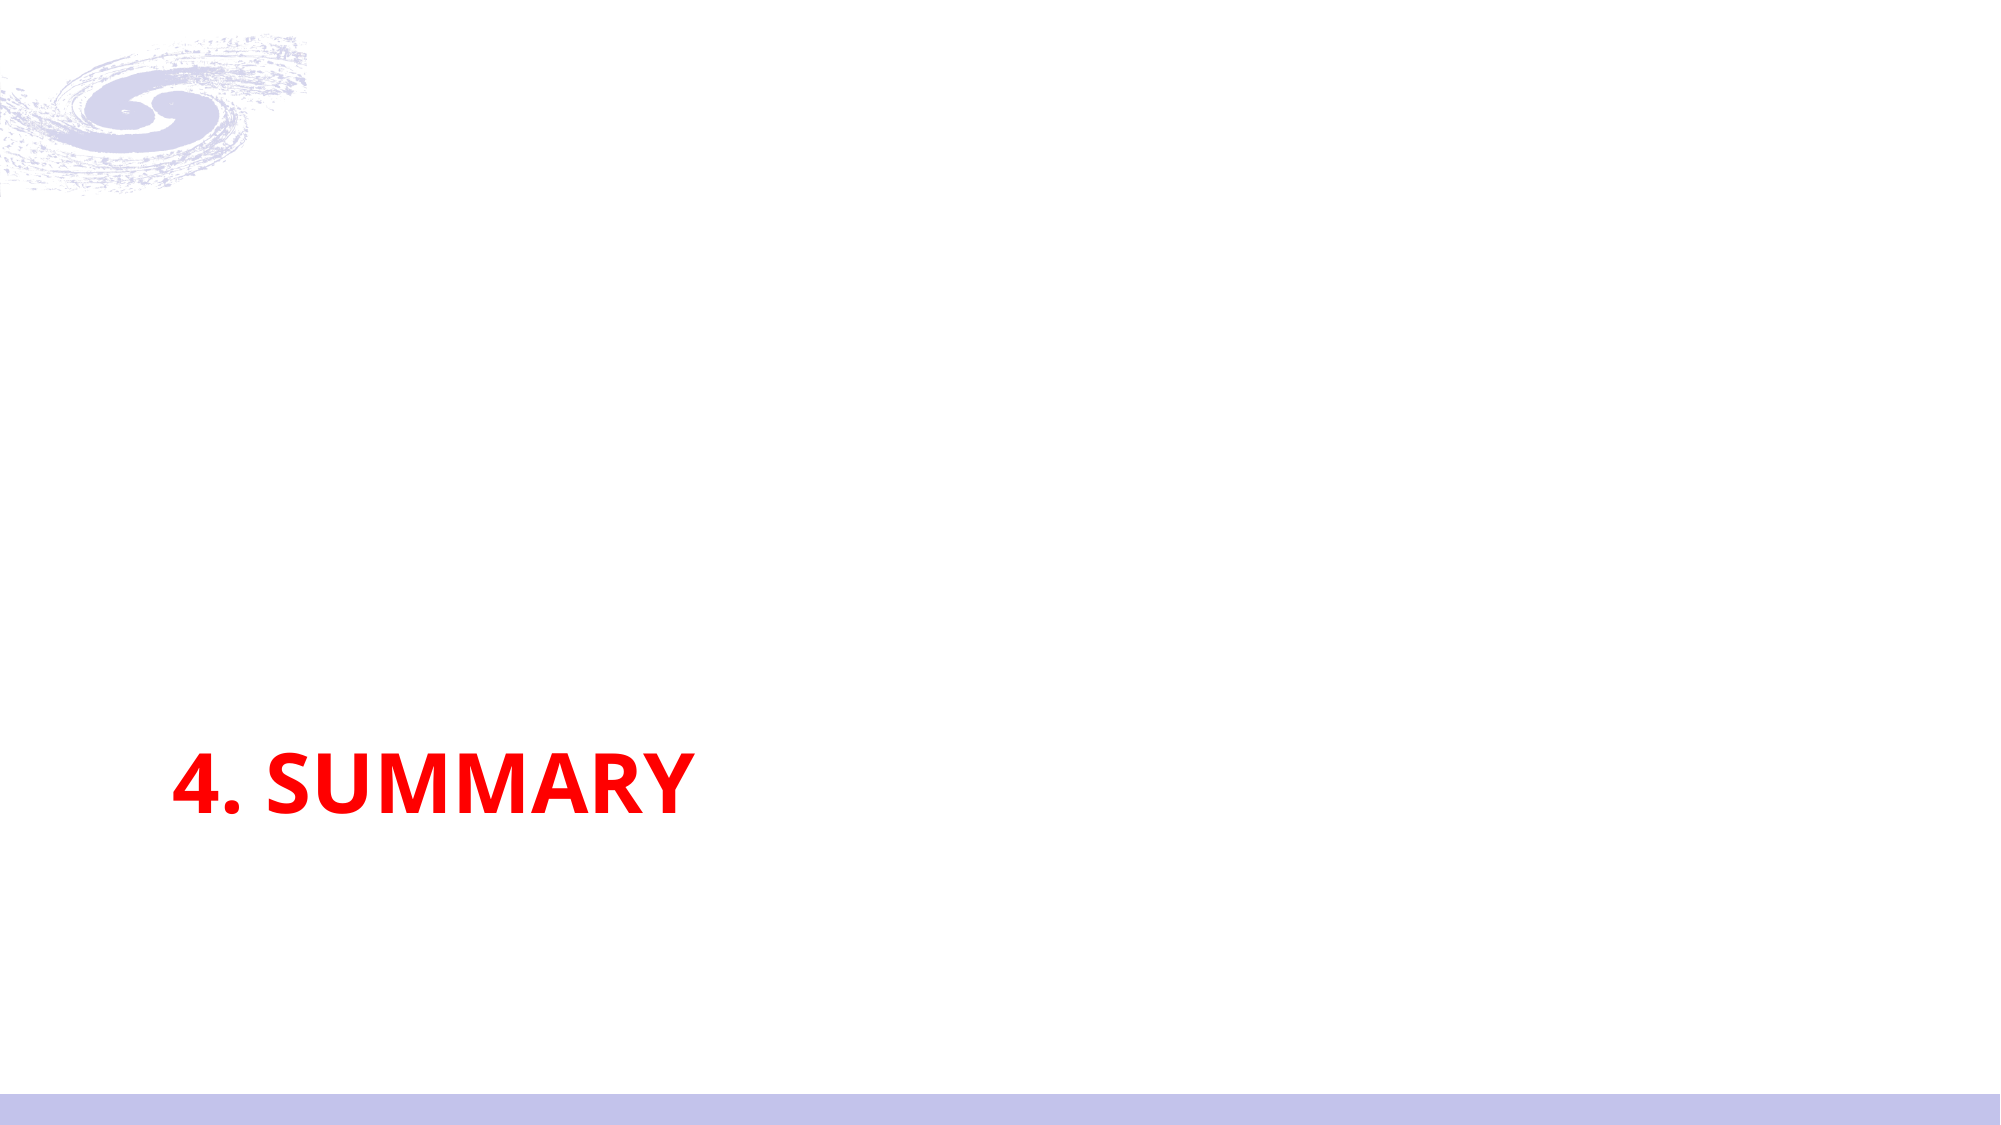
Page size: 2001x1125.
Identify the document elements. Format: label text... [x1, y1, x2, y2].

title 4. summary [157, 722, 1859, 947]
picture [0, 27, 307, 197]
